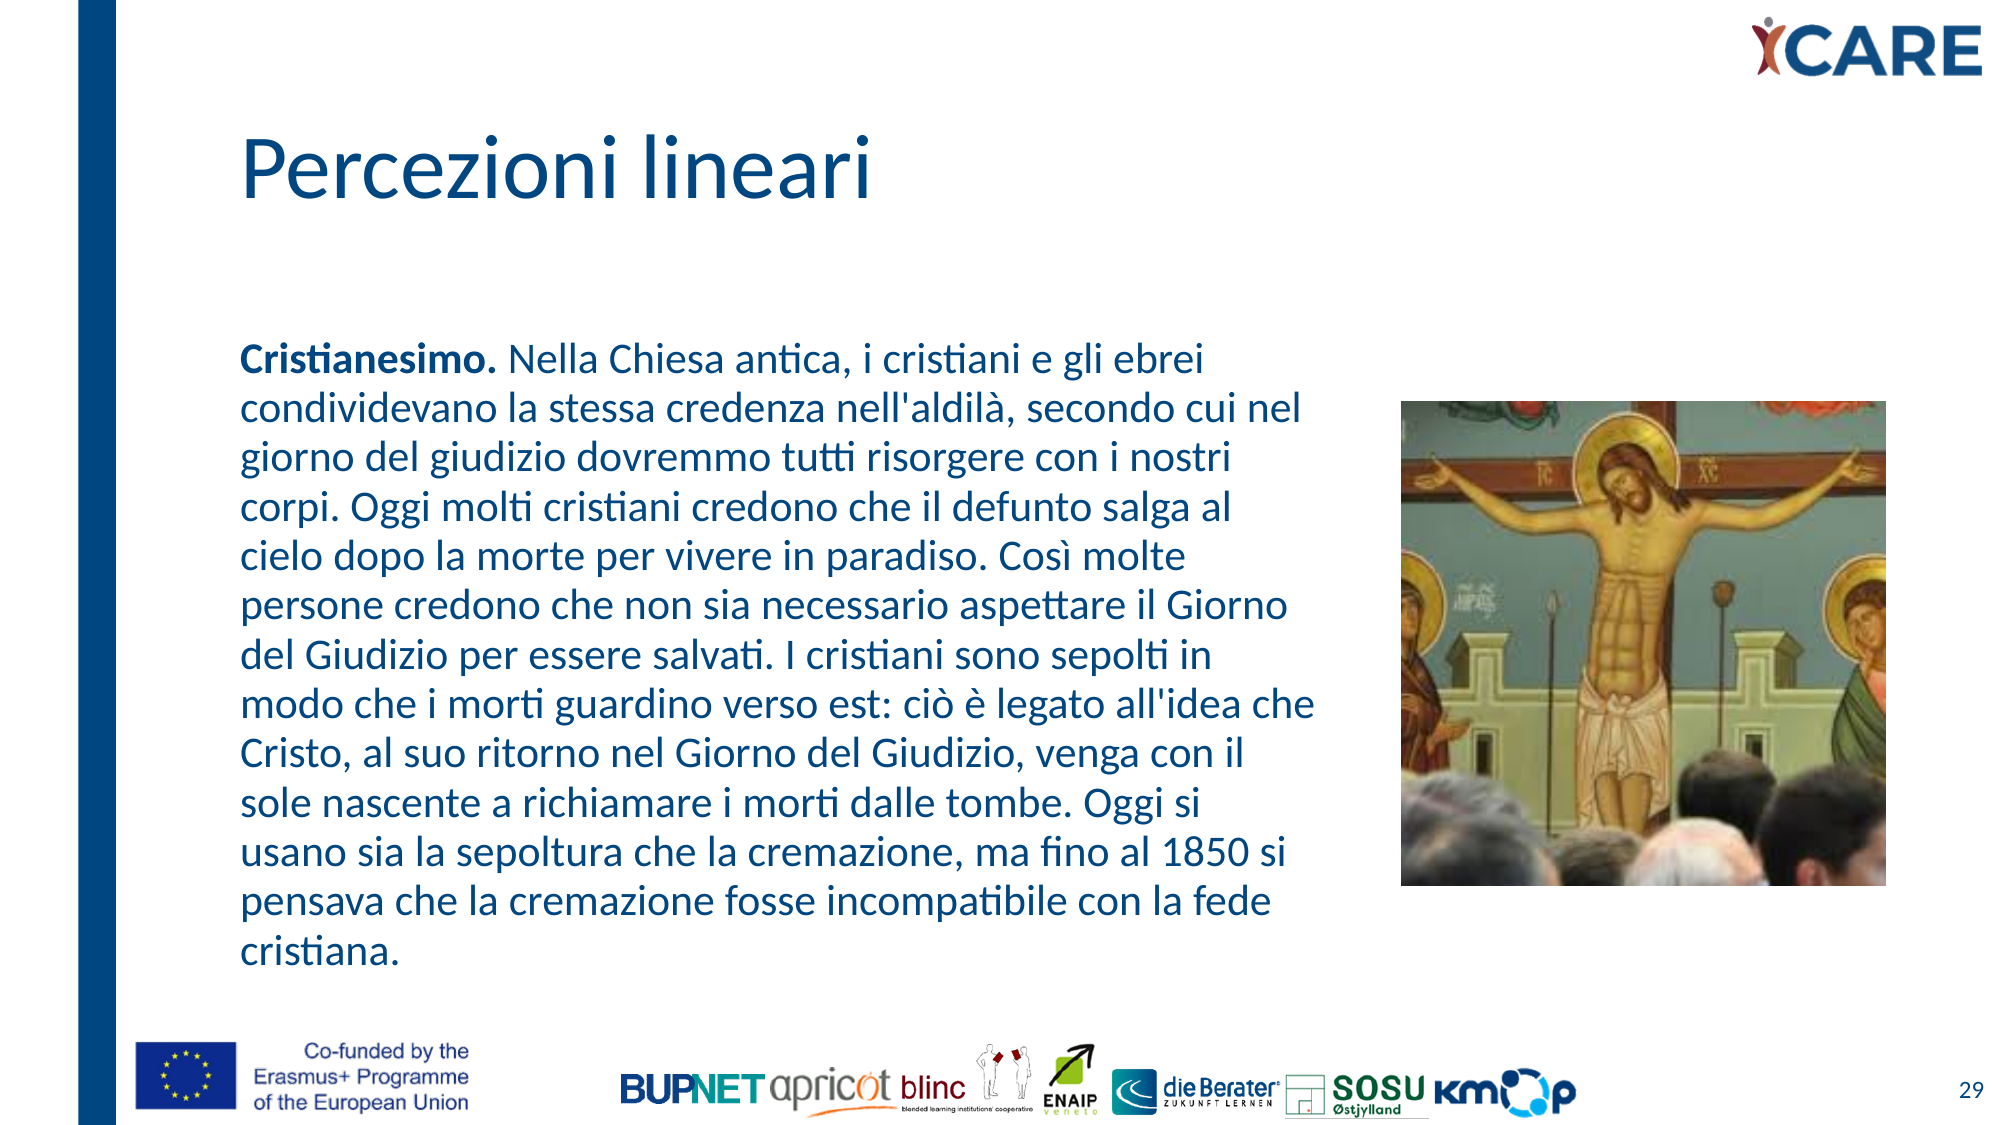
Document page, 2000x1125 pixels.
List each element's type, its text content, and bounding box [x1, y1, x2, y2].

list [1401, 401, 1886, 886]
picture [115, 1023, 486, 1125]
picture [1752, 15, 1985, 94]
slide_number 29 [1737, 1055, 2000, 1122]
title Percezioni lineari [224, 112, 1800, 232]
list Cristianesimo. Nella Chiesa antica, i cristiani e gli ebrei condividevano la stessa credenza nell'aldilà, secondo cui nel giorno del giudizio dovremmo tutti risorgere con i nostri corpi. Oggi molti cristiani credono che il defunto salga al cielo dopo la morte per vivere in paradiso. Così molte persone credono che non sia necessario aspettare il Giorno del Giudizio per essere salvati. I cristiani sono sepolti in modo che i morti guardino verso est: ciò è legato all'idea che Cristo, al suo ritorno nel Giorno del Giudizio, venga con il sole nascente a richiamare i morti dalle tombe. Oggi si usano sia la sepoltura che la cremazione, ma fino al 1850 si pensava che la cremazione fosse incompatibile con la fede cristiana. [224, 326, 1331, 963]
picture [621, 1041, 1579, 1119]
